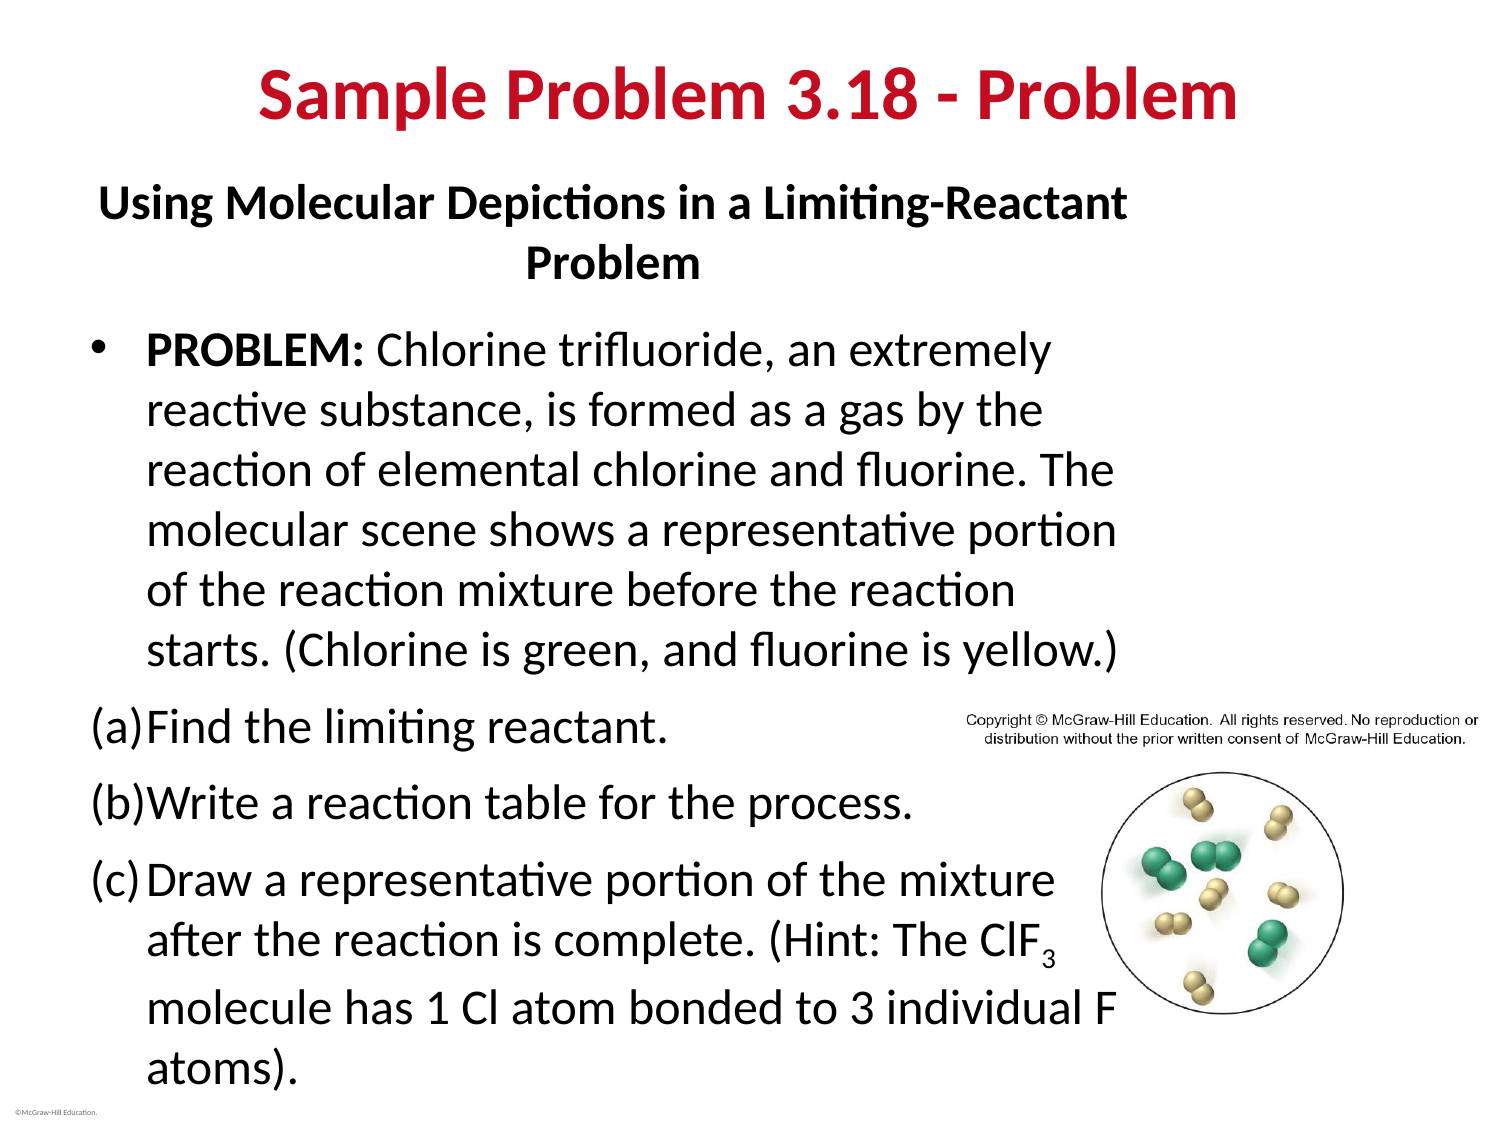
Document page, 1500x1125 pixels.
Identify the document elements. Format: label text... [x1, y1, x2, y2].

picture [965, 712, 1479, 1015]
title Sample Problem 3.18 - Problem [0, 37, 1500, 138]
list Using Molecular Depictions in a Limiting-Reactant Problem PROBLEM: Chlorine trifluoride, an extremely reactive substance, is formed as a gas by the reaction of elemental chlorine and fluorine. The molecular scene shows a representative portion of the reaction mixture before the reaction starts. (Chlorine is green, and fluorine is yellow.) Find the limiting reactant. Write a reaction table for the process. Draw a representative portion of the mixture after the reaction is complete. (Hint: The ClF3 molecule has 1 Cl atom bonded to 3 individual F atoms). [75, 162, 1152, 1092]
